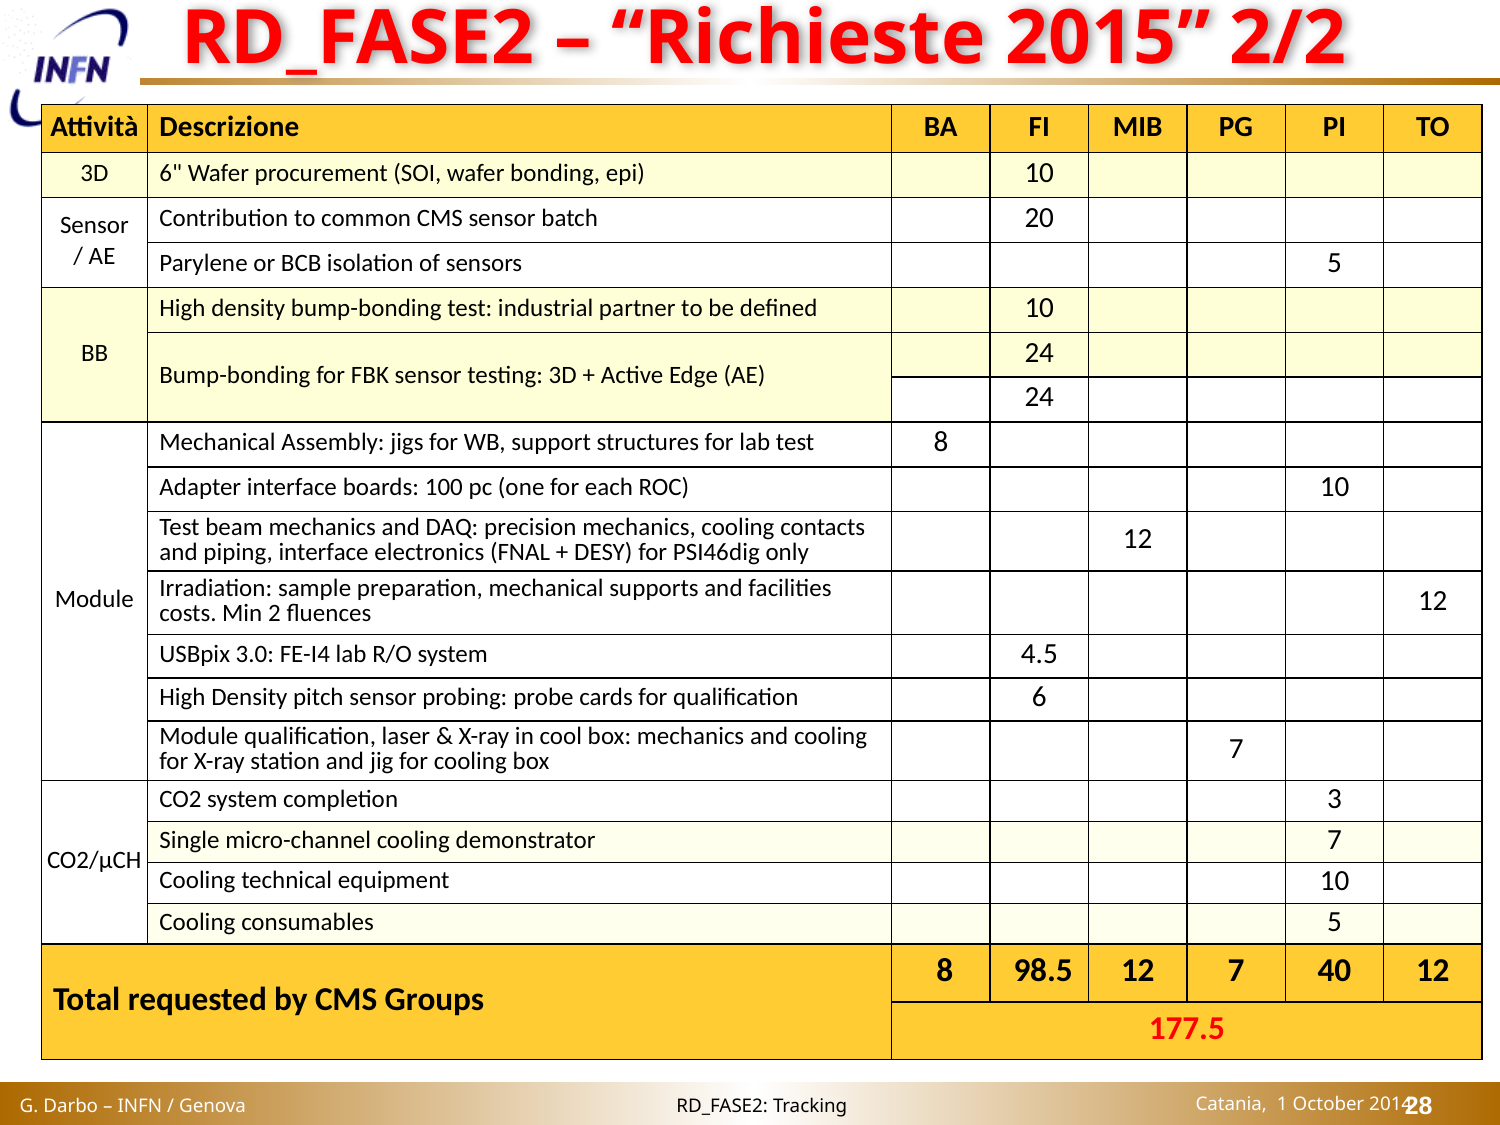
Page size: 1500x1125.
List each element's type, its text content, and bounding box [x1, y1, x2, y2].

table_cell [1286, 512, 1383, 570]
table_cell 7 [1188, 945, 1285, 1001]
table_cell Mechanical Assembly: jigs for WB, support structures for lab test [148, 423, 891, 466]
table_header Descrizione [148, 105, 891, 152]
table_cell [1188, 781, 1285, 821]
table_cell 5 [1286, 904, 1383, 943]
table_cell 10 [1286, 468, 1383, 511]
table_header PG [1188, 105, 1285, 152]
table_cell Cooling technical equipment [148, 863, 891, 903]
table_cell [1384, 781, 1481, 821]
table_cell [1188, 679, 1285, 720]
table_cell [1188, 198, 1285, 242]
table_cell [1089, 378, 1186, 421]
table_header FI [991, 105, 1088, 152]
table_cell [1188, 863, 1285, 903]
table_cell USBpix 3.0: FE-I4 lab R/O system [148, 635, 891, 677]
table_cell [1089, 781, 1186, 821]
table_cell [1188, 512, 1285, 570]
table_cell [892, 198, 989, 242]
table_cell Total requested by CMS Groups [42, 945, 891, 1059]
table_cell [1089, 679, 1186, 720]
table_cell [1286, 378, 1383, 421]
table_cell CO2/µCH [42, 781, 147, 943]
table_cell [892, 572, 989, 634]
table_cell Test beam mechanics and DAQ: precision mechanics, cooling contacts and piping, interface electronics (FNAL + DESY) for PSI46dig only [148, 512, 891, 570]
table_cell [1188, 904, 1285, 943]
table_cell [991, 722, 1088, 780]
table_cell [892, 679, 989, 720]
table_cell [892, 781, 989, 821]
table_cell 8 [892, 945, 989, 1001]
table_cell CO2 system completion [148, 781, 891, 821]
table_cell [892, 153, 989, 197]
title RD_FASE2 – “Richieste 2015” 2/2 [97, 0, 1432, 84]
table_cell [1089, 153, 1186, 197]
table_cell Module [42, 423, 147, 780]
table_cell [1188, 333, 1285, 376]
table_cell 12 [1089, 945, 1186, 1001]
table_cell [1286, 722, 1383, 780]
table_cell Adapter interface boards: 100 pc (one for each ROC) [148, 468, 891, 511]
table_cell [991, 822, 1088, 862]
table_cell [991, 904, 1088, 943]
table_cell [1384, 904, 1481, 943]
table_cell [1384, 722, 1481, 780]
table_cell 24 [991, 378, 1088, 421]
table_cell 10 [991, 153, 1088, 197]
table_cell [1188, 572, 1285, 634]
table_cell 12 [1384, 945, 1481, 1001]
table_cell [1384, 679, 1481, 720]
table_cell [892, 863, 989, 903]
table_cell [991, 572, 1088, 634]
table_cell [1286, 679, 1383, 720]
table_cell Module qualification, laser & X-ray in cool box: mechanics and cooling for X-ray station and jig for cooling box [148, 722, 891, 780]
table_cell [1384, 822, 1481, 862]
table_cell 98.5 [991, 945, 1088, 1001]
table_cell Contribution to common CMS sensor batch [148, 198, 891, 242]
table_cell [1089, 863, 1186, 903]
table_cell 3D [42, 153, 147, 197]
table_cell [1384, 468, 1481, 511]
table_cell 7 [1188, 722, 1285, 780]
table_header BA [892, 105, 989, 152]
table_cell [1188, 243, 1285, 287]
table_cell [991, 468, 1088, 511]
table_cell [1089, 288, 1186, 332]
table_header Attività [42, 105, 147, 152]
table_cell [892, 243, 989, 287]
table_cell [1384, 512, 1481, 570]
table_cell [1286, 635, 1383, 677]
table_cell 8 [892, 423, 989, 466]
table_cell Sensor / AE [42, 198, 147, 287]
table_cell [1089, 423, 1186, 466]
table_cell [1286, 153, 1383, 197]
table_cell [1286, 333, 1383, 376]
table_cell [892, 333, 989, 376]
table_cell [1089, 572, 1186, 634]
table_header TO [1384, 105, 1481, 152]
table_cell 10 [991, 288, 1088, 332]
table_cell [1286, 288, 1383, 332]
table_cell [1089, 333, 1186, 376]
table_header PI [1286, 105, 1383, 152]
table_cell Irradiation: sample preparation, mechanical supports and facilities costs. Min 2 fluences [148, 572, 891, 634]
picture [0, 0, 140, 137]
table_cell 10 [1286, 863, 1383, 903]
table_cell [991, 423, 1088, 466]
table_cell Cooling consumables [148, 904, 891, 943]
table_cell [892, 822, 989, 862]
table_cell 40 [1286, 945, 1383, 1001]
table_cell [1188, 153, 1285, 197]
table_cell [1384, 333, 1481, 376]
table_cell 6 [991, 679, 1088, 720]
table_cell [892, 635, 989, 677]
table_cell 24 [991, 333, 1088, 376]
table_cell [892, 288, 989, 332]
table_cell [991, 863, 1088, 903]
table_cell [1089, 904, 1186, 943]
table_cell [1089, 822, 1186, 862]
table_header MIB [1089, 105, 1186, 152]
table_cell [1384, 288, 1481, 332]
table_cell [1188, 822, 1285, 862]
table_cell [991, 512, 1088, 570]
table_cell [892, 722, 989, 780]
table_cell [1384, 243, 1481, 287]
table_cell [1089, 243, 1186, 287]
table_cell [1384, 423, 1481, 466]
table_cell [892, 512, 989, 570]
table_cell 4.5 [991, 635, 1088, 677]
table_cell [1384, 198, 1481, 242]
table_cell [1384, 378, 1481, 421]
table_cell High Density pitch sensor probing: probe cards for qualification [148, 679, 891, 720]
table_cell [1188, 378, 1285, 421]
table_cell 5 [1286, 243, 1383, 287]
table_cell BB [42, 288, 147, 421]
table_cell [892, 904, 989, 943]
table_cell [1089, 722, 1186, 780]
table_cell [991, 243, 1088, 287]
table_cell 177.5 [892, 1003, 1481, 1059]
table_cell [1188, 635, 1285, 677]
table_cell 6" Wafer procurement (SOI, wafer bonding, epi) [148, 153, 891, 197]
table_cell [1089, 635, 1186, 677]
table_cell 12 [1384, 572, 1481, 634]
table_cell 7 [1286, 822, 1383, 862]
table_cell 12 [1089, 512, 1186, 570]
table_cell [1188, 423, 1285, 466]
table_cell [1384, 153, 1481, 197]
table_cell [1384, 863, 1481, 903]
table_cell [892, 468, 989, 511]
table_cell [1286, 198, 1383, 242]
table_cell [892, 378, 989, 421]
table_cell Bump-bonding for FBK sensor testing: 3D + Active Edge (AE) [148, 333, 891, 421]
table_cell 20 [991, 198, 1088, 242]
table_cell 3 [1286, 781, 1383, 821]
table_cell [1384, 635, 1481, 677]
table_cell [1089, 198, 1186, 242]
table_cell [1286, 423, 1383, 466]
table_cell [1286, 572, 1383, 634]
table_cell High density bump-bonding test: industrial partner to be defined [148, 288, 891, 332]
table_cell [991, 781, 1088, 821]
table_cell [1188, 468, 1285, 511]
table_cell Single micro-channel cooling demonstrator [148, 822, 891, 862]
table_cell Parylene or BCB isolation of sensors [148, 243, 891, 287]
table_cell [1089, 468, 1186, 511]
table_cell [1188, 288, 1285, 332]
